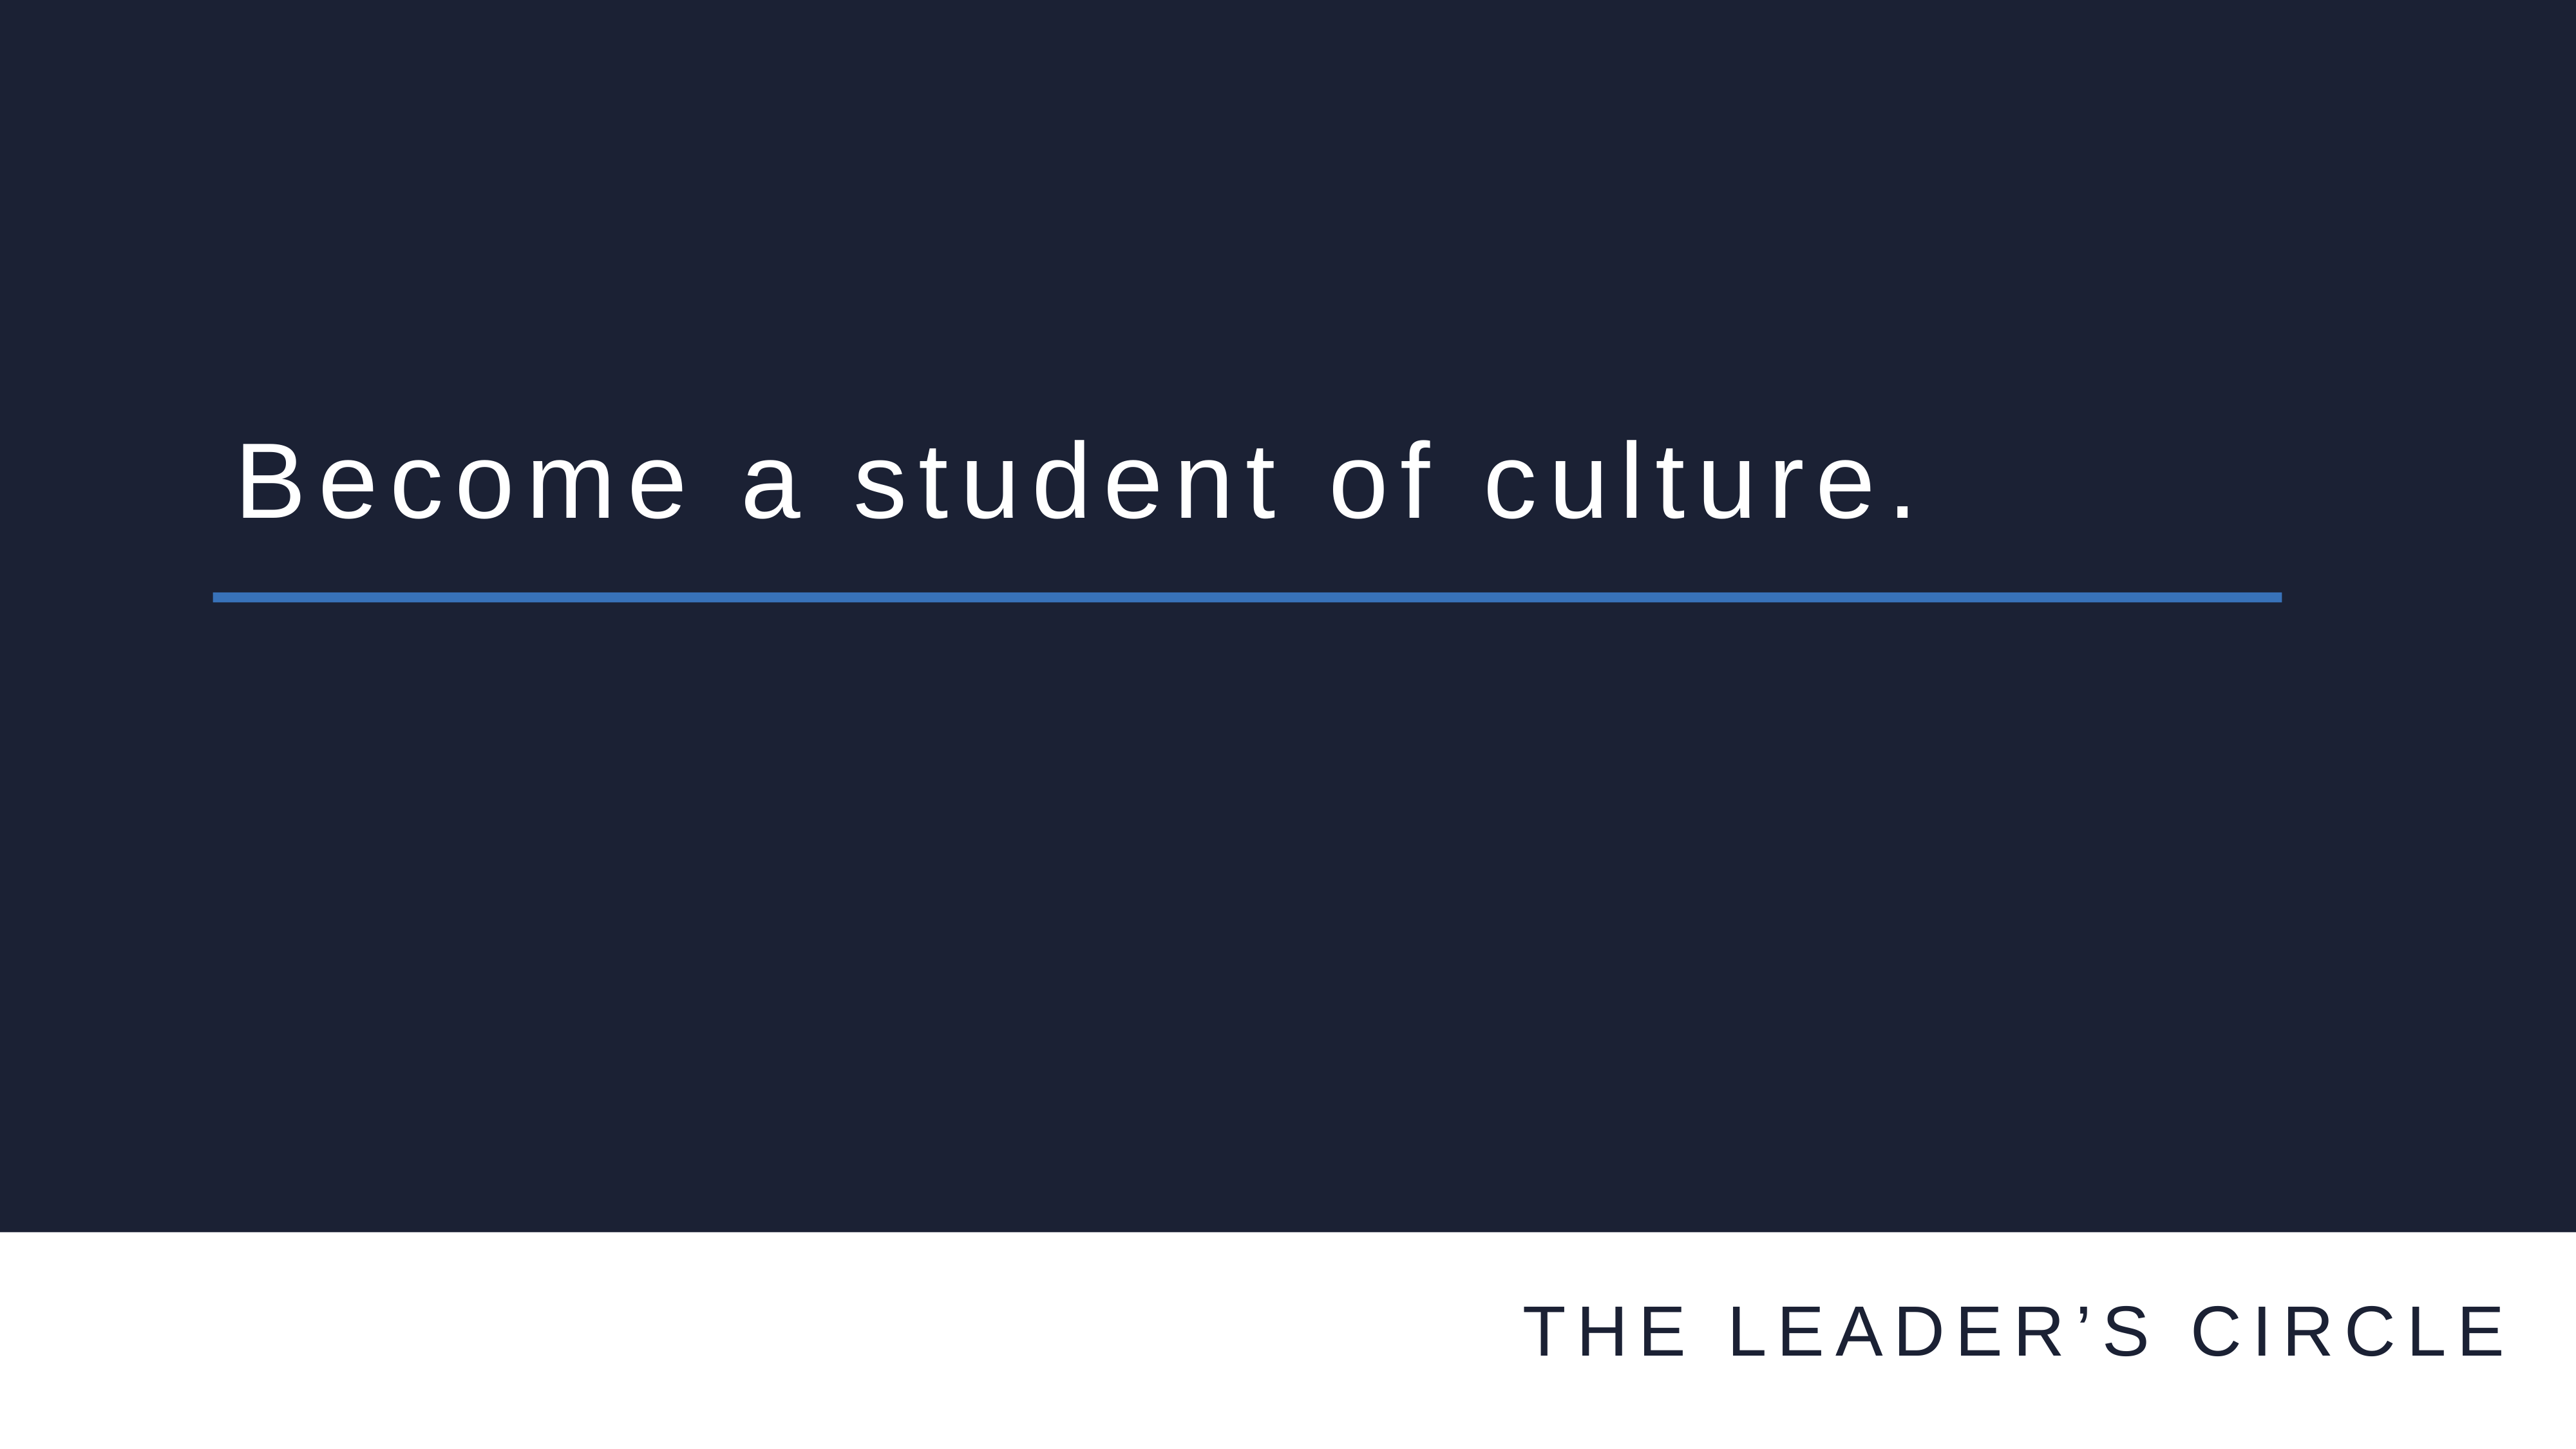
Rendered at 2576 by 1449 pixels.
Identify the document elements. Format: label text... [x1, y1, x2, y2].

text_box Become a student of culture. [227, 402, 1970, 547]
text_box [213, 592, 2282, 603]
text_box THE LEADER’S CIRCLE [1515, 1277, 2514, 1378]
text_box [0, 0, 2576, 1233]
